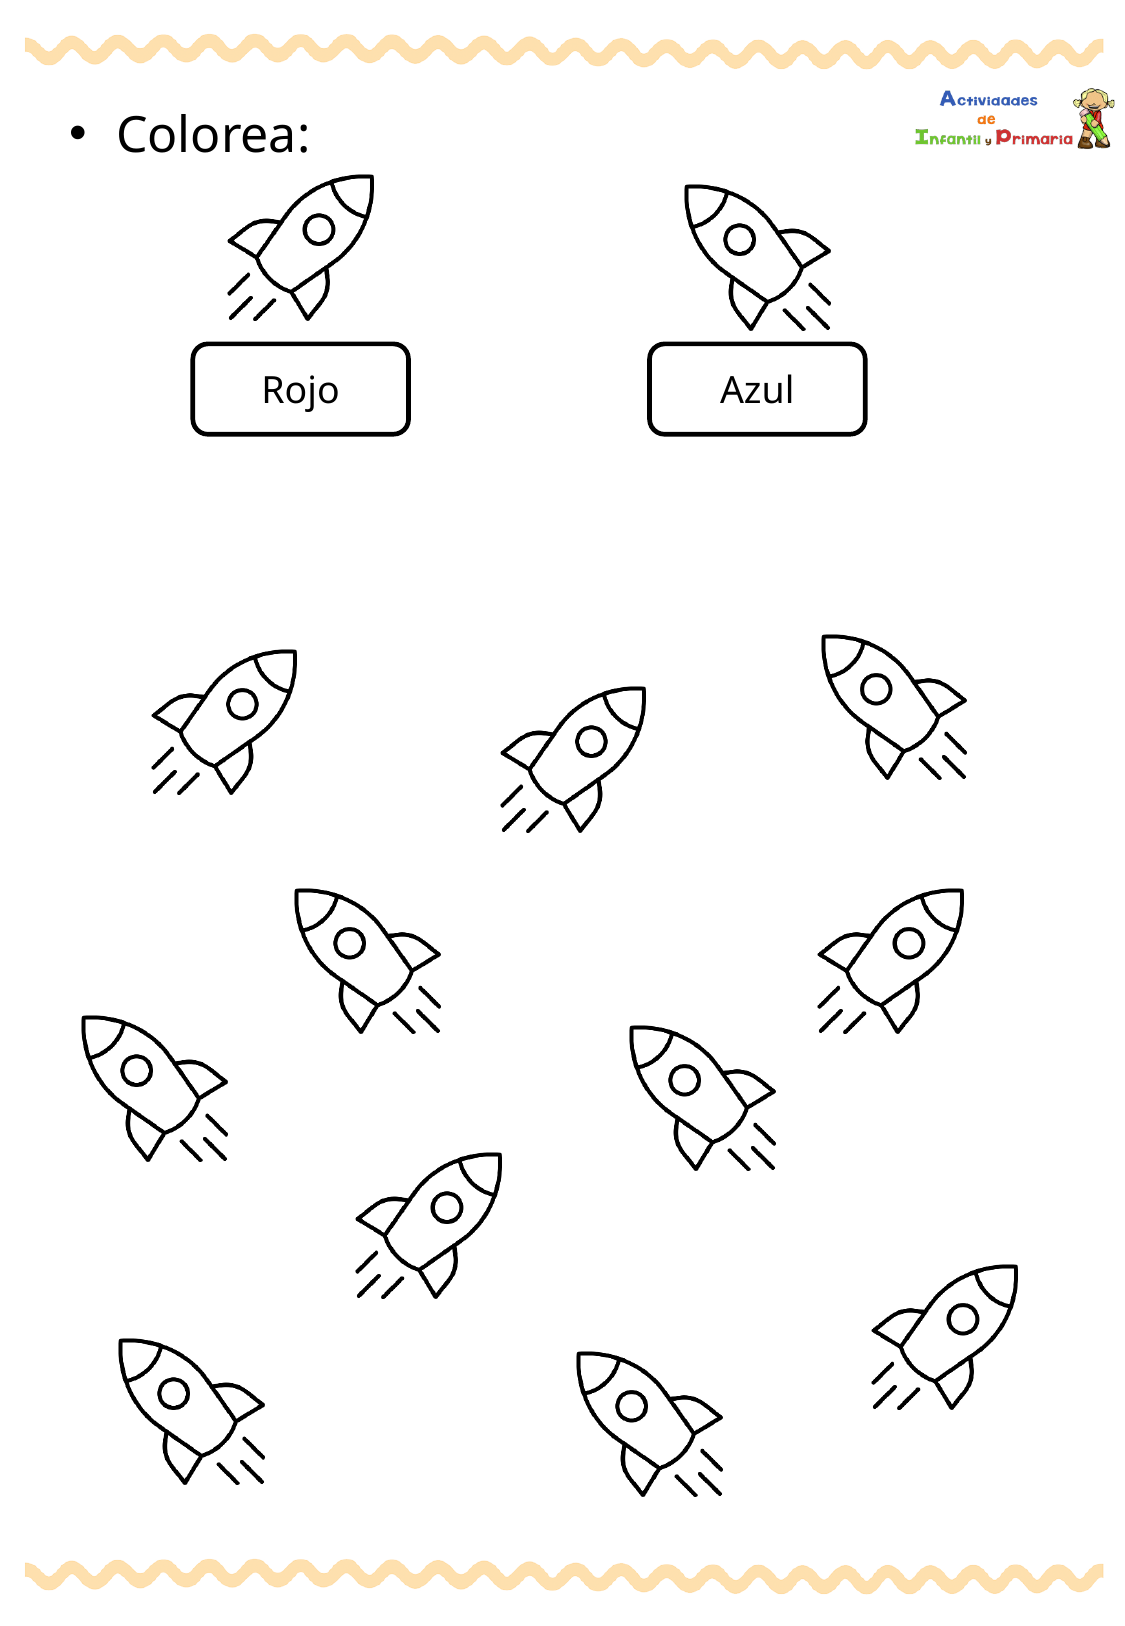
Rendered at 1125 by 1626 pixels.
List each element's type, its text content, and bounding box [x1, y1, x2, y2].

picture [680, 180, 835, 335]
picture [114, 1334, 269, 1489]
picture [147, 644, 301, 799]
picture [351, 1148, 506, 1303]
picture [867, 1260, 1022, 1414]
text_box Azul [648, 342, 867, 436]
text_box Colorea: [54, 96, 474, 170]
picture [290, 884, 445, 1038]
text_box Rojo [191, 342, 410, 436]
picture [495, 682, 650, 837]
picture [625, 1020, 780, 1175]
picture [223, 170, 378, 325]
picture [813, 884, 968, 1038]
picture [77, 1011, 232, 1166]
picture [0, 4, 1125, 154]
picture [0, 1529, 1125, 1621]
picture [572, 1347, 727, 1501]
picture [817, 629, 971, 784]
